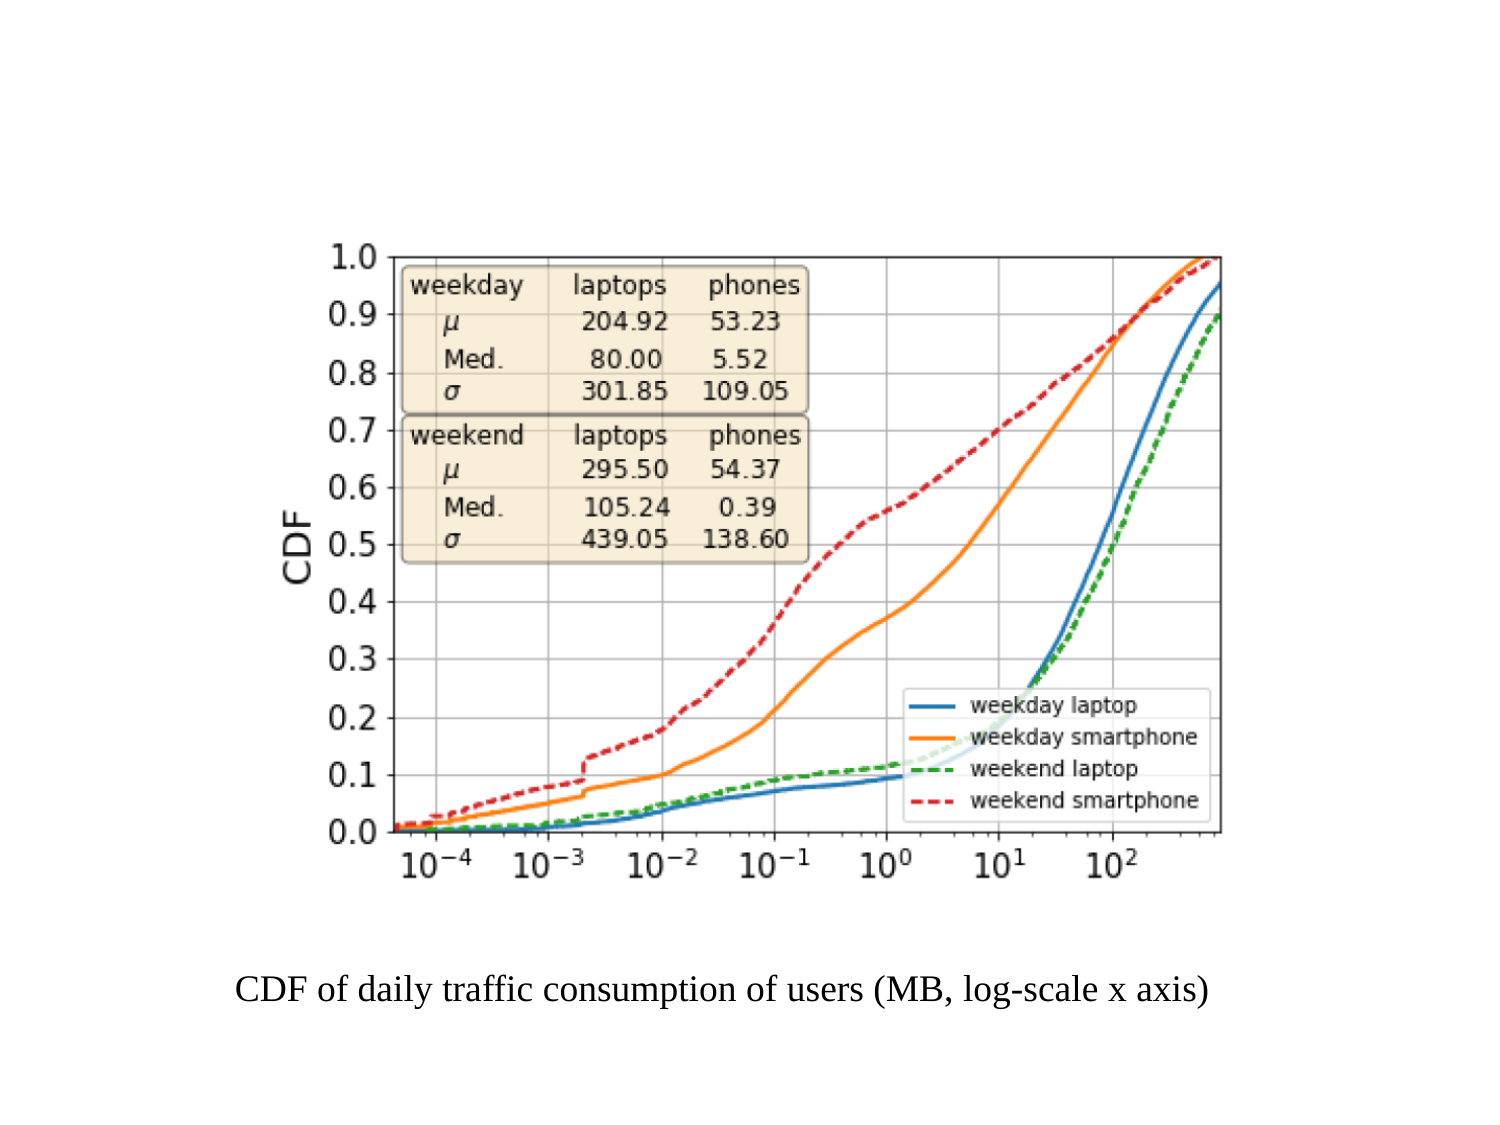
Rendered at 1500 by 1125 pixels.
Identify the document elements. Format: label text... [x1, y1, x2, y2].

text_box CDF of daily traffic consumption of users (MB, log-scale x axis) [219, 956, 1226, 1017]
picture [268, 237, 1232, 888]
